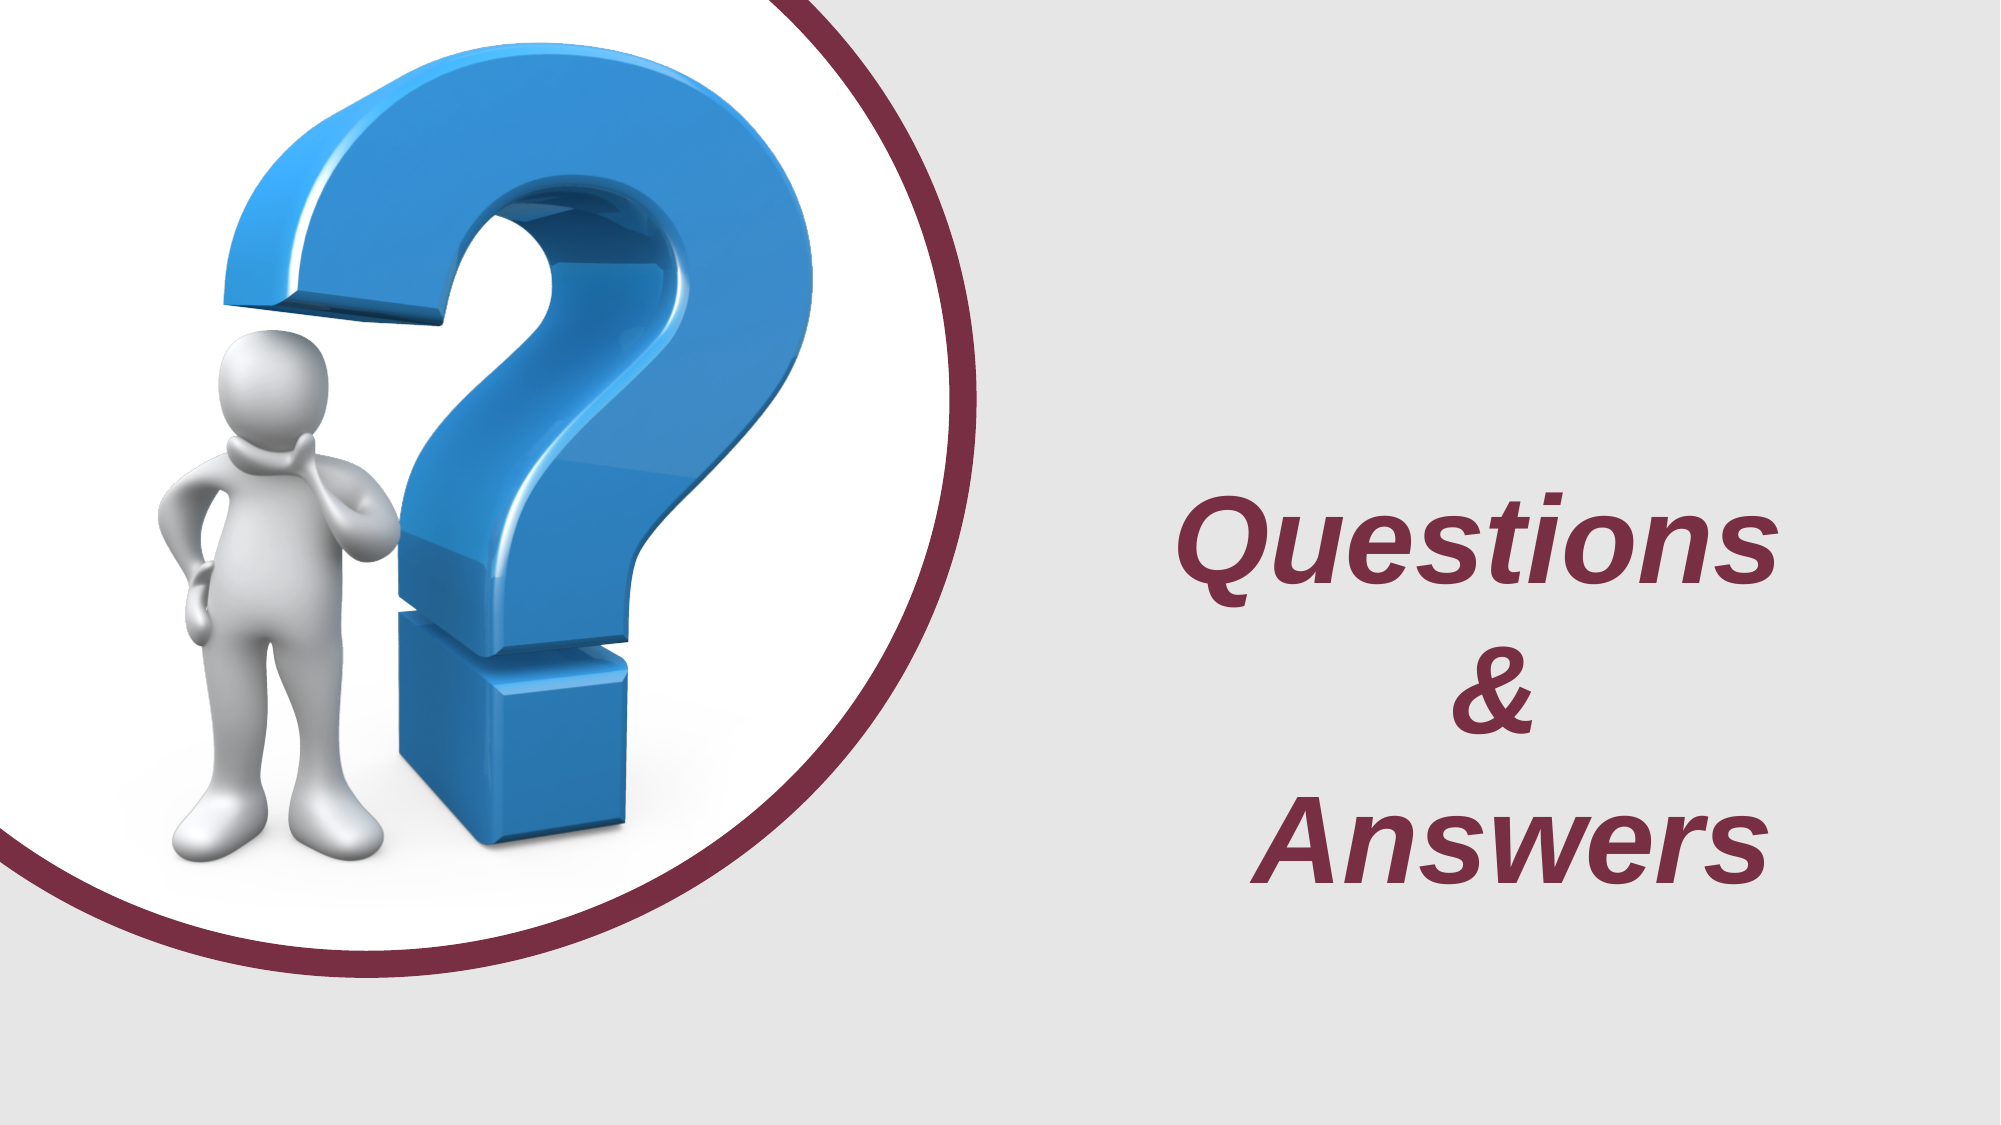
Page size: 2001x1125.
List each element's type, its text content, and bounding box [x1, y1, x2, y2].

picture [0, 0, 963, 965]
text_box Questions & Answers [1157, 451, 1868, 917]
